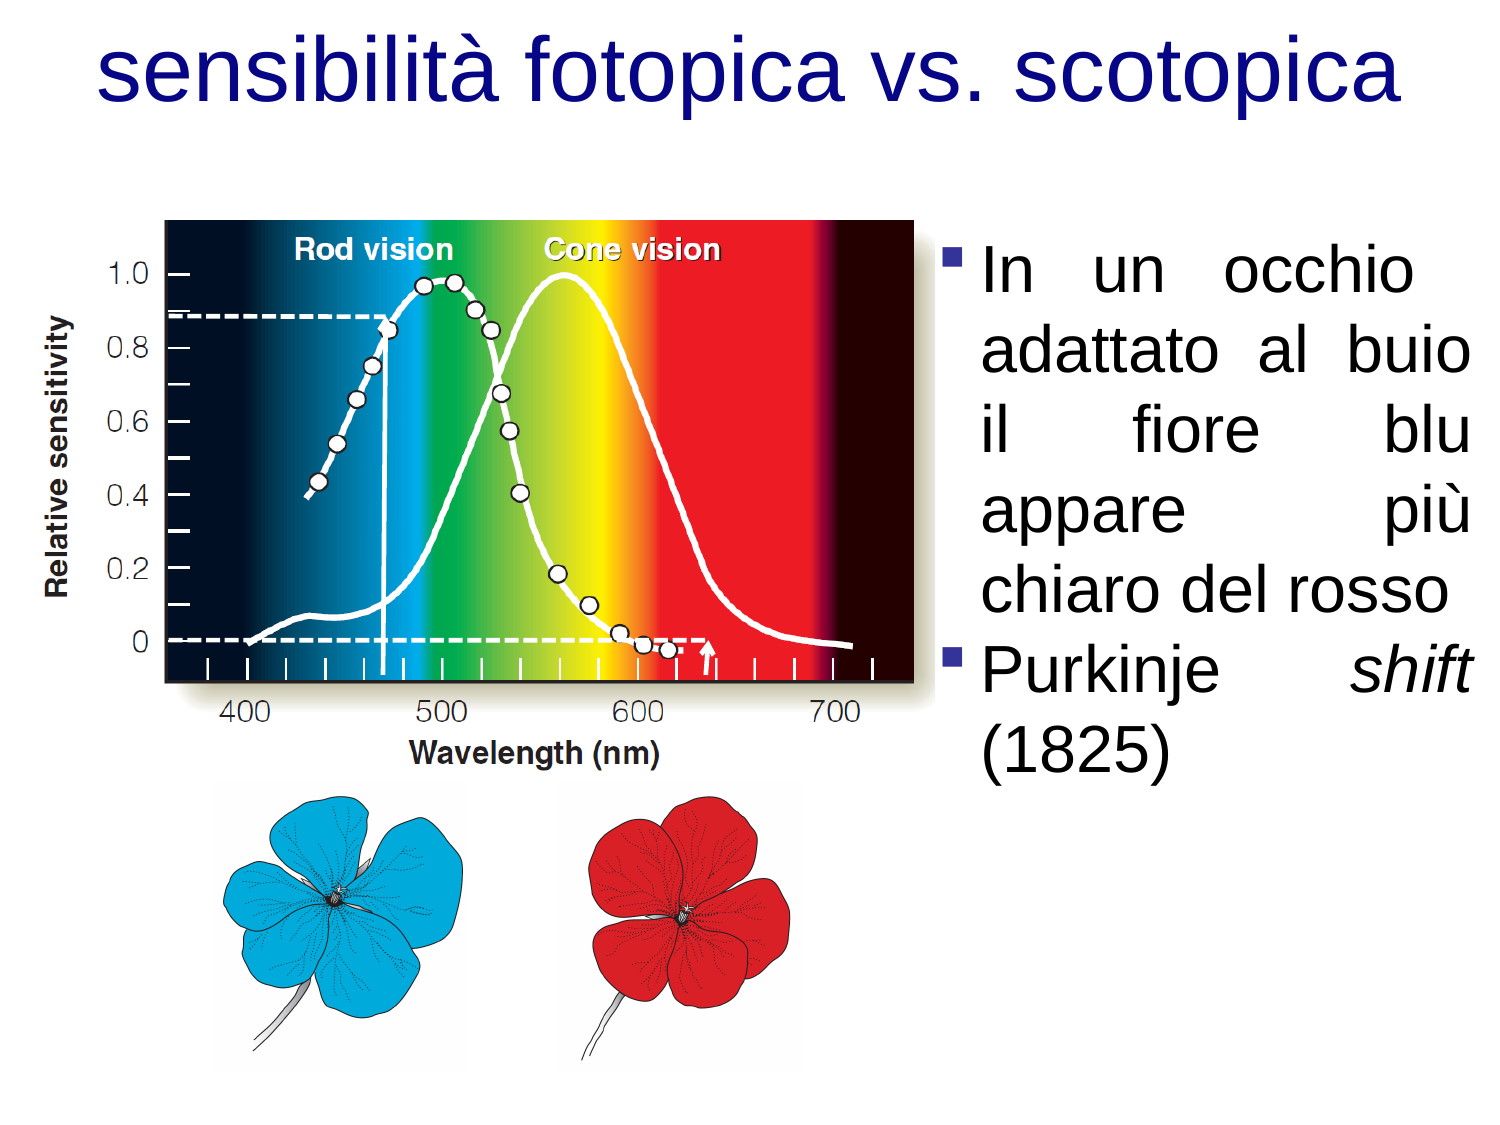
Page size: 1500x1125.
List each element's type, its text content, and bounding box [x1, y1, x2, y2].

text_box In un occhio adattato al buio il fiore blu appare più chiaro del rosso Purkinje shift (1825) [922, 218, 1488, 793]
text_box sensibilità fotopica vs. scotopica [81, 2, 1419, 128]
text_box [168, 316, 386, 640]
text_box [168, 640, 709, 675]
picture [0, 175, 935, 1072]
